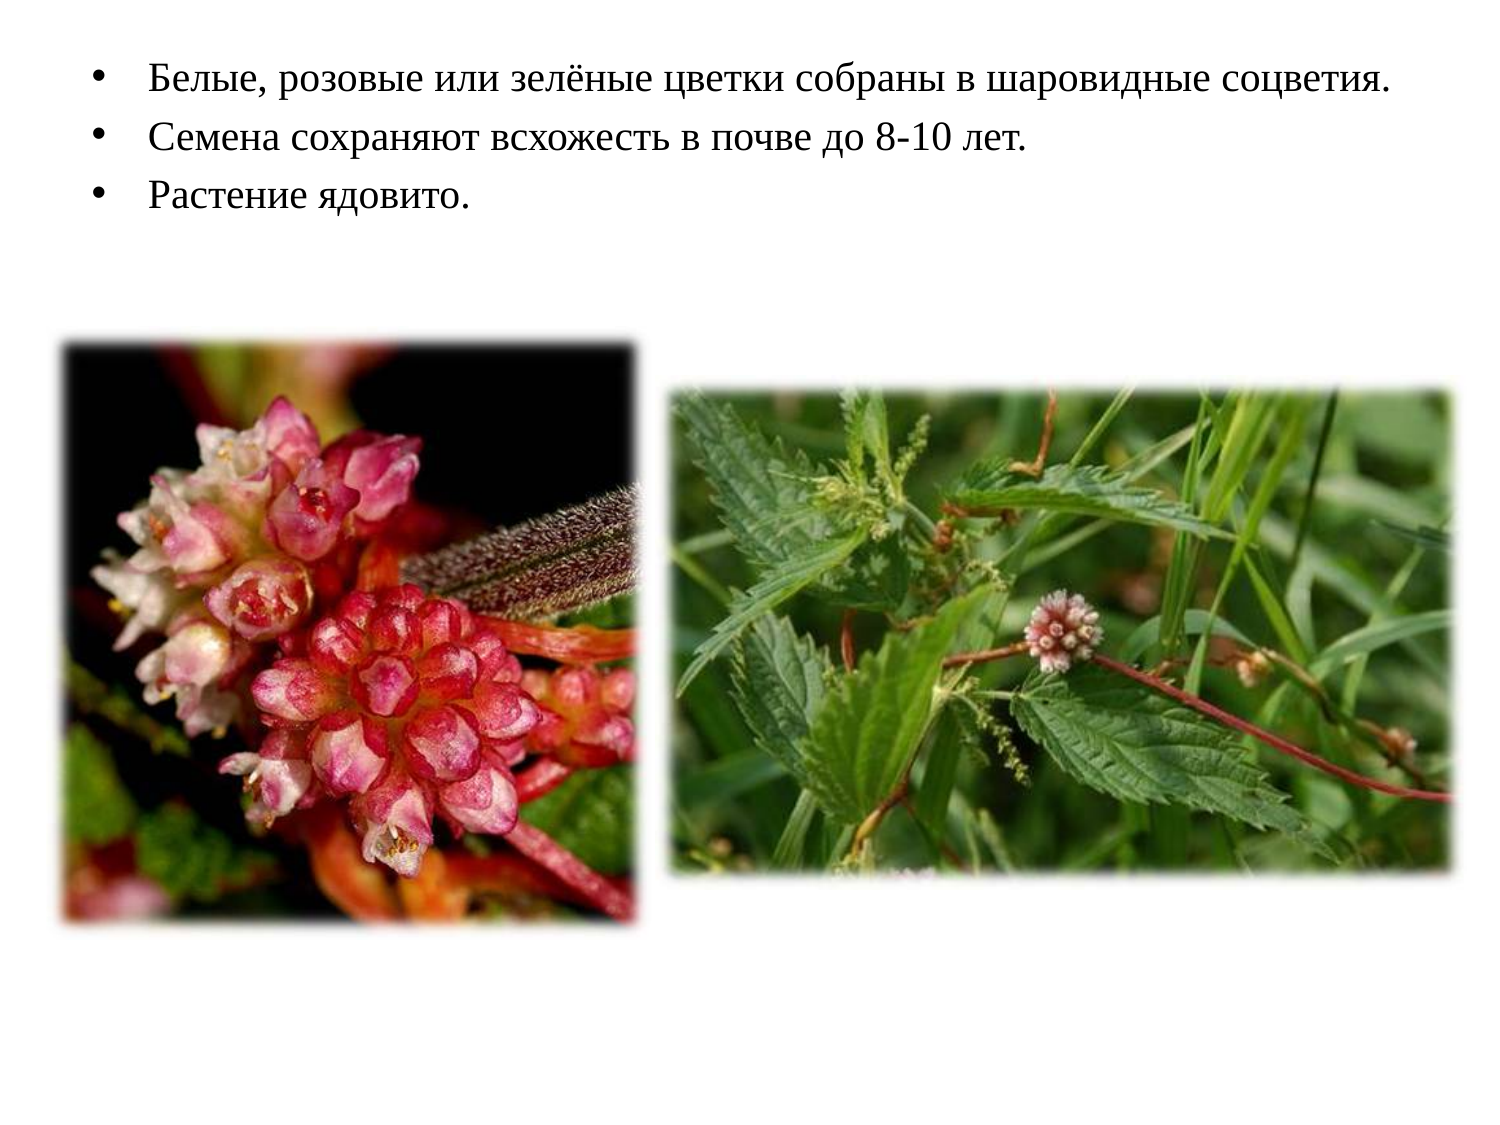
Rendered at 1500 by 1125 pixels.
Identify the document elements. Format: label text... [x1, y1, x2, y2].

picture [45, 325, 652, 940]
picture [655, 375, 1468, 891]
list Белые, розовые или зелёные цветки собраны в шаровидные соцветия. Семена сохраняют всхожесть в почве до 8-10 лет. Растение ядовито. [76, 42, 1427, 244]
